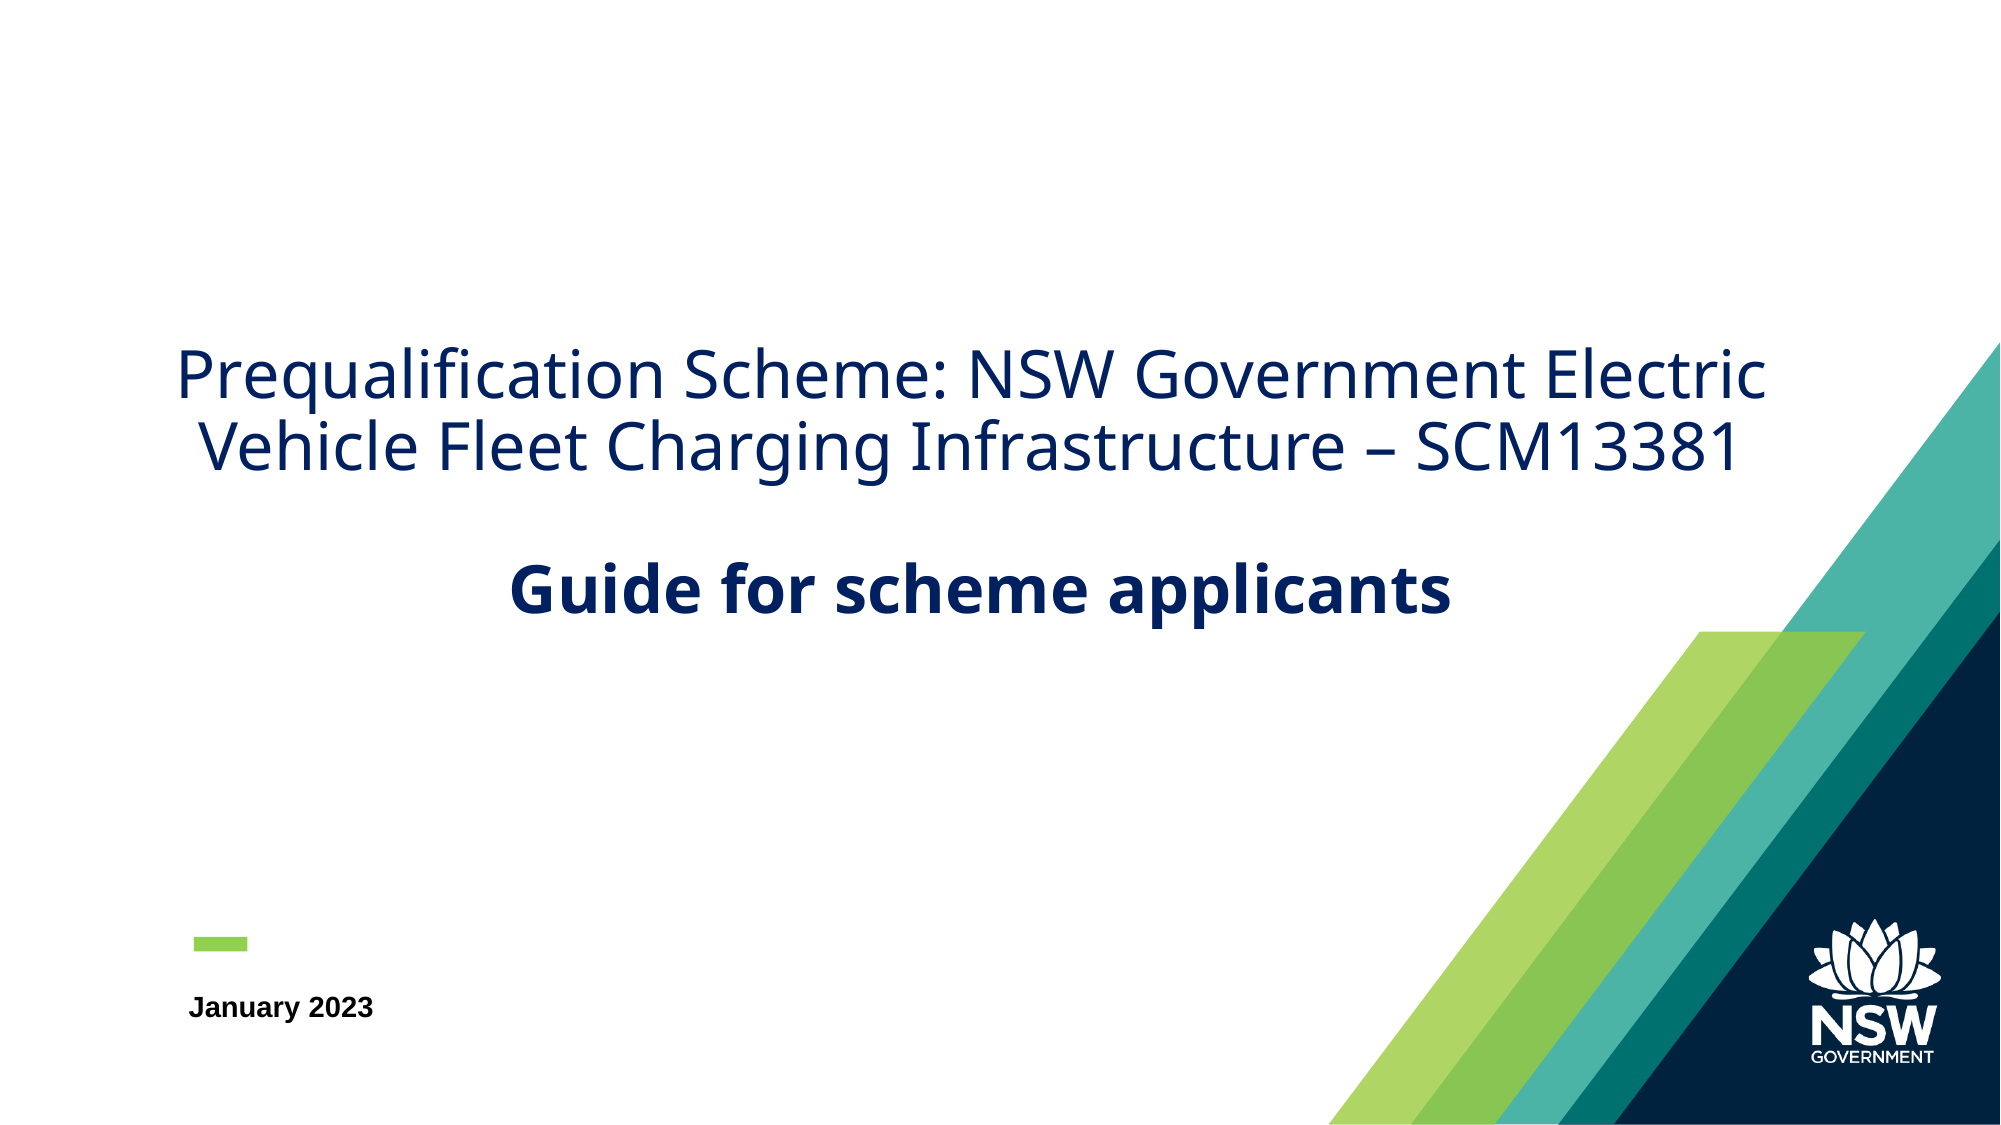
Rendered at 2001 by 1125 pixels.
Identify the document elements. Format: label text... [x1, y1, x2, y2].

title Prequalification Scheme: NSW Government Electric Vehicle Fleet Charging Infrastructure – SCM13381 Guide for scheme applicants [53, 279, 1893, 563]
text_box January 2023 [173, 980, 693, 1031]
picture [1808, 919, 1941, 1063]
